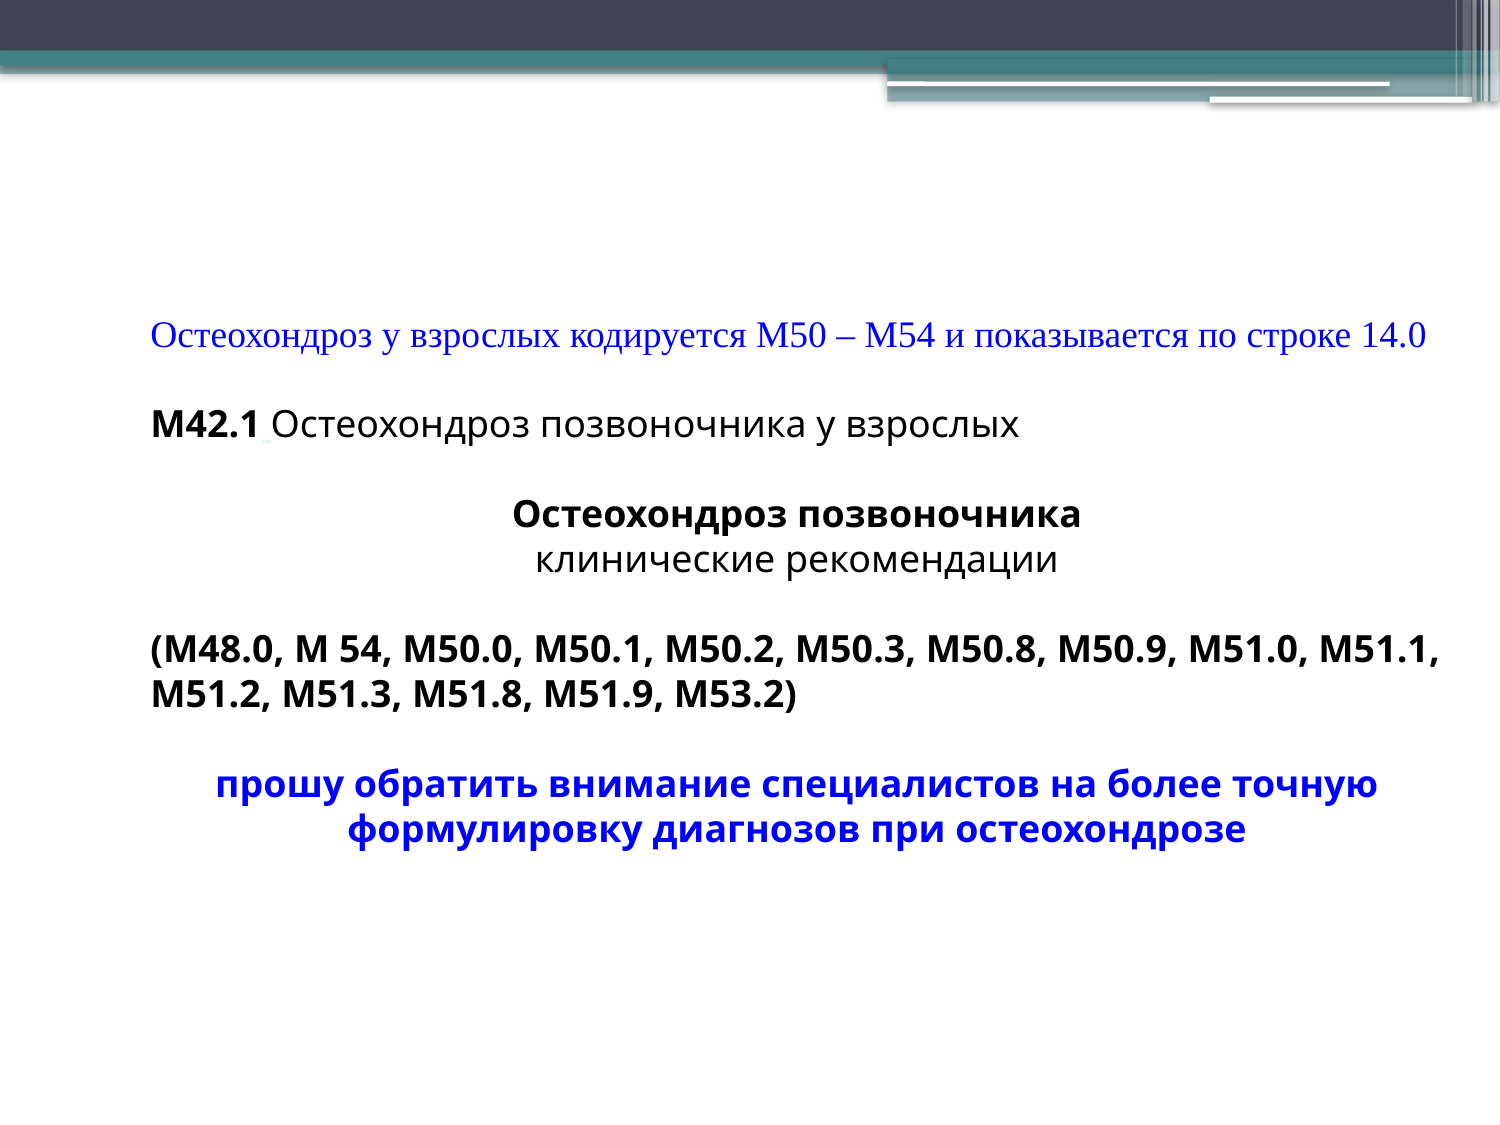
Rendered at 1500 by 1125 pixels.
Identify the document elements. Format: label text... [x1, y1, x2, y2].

text_box Остеохондроз у взрослых кодируется M50 – M54 и показывается по строке 14.0 М42.1 Остеохондроз позвоночника у взрослых Остеохондроз позвоночника клинические рекомендации (М48.0, М 54, М50.0, М50.1, М50.2, М50.3, М50.8, М50.9, М51.0, М51.1, М51.2, М51.3, М51.8, М51.9, М53.2) прошу обратить внимание специалистов на более точную формулировку диагнозов при остеохондрозе [135, 302, 1459, 903]
